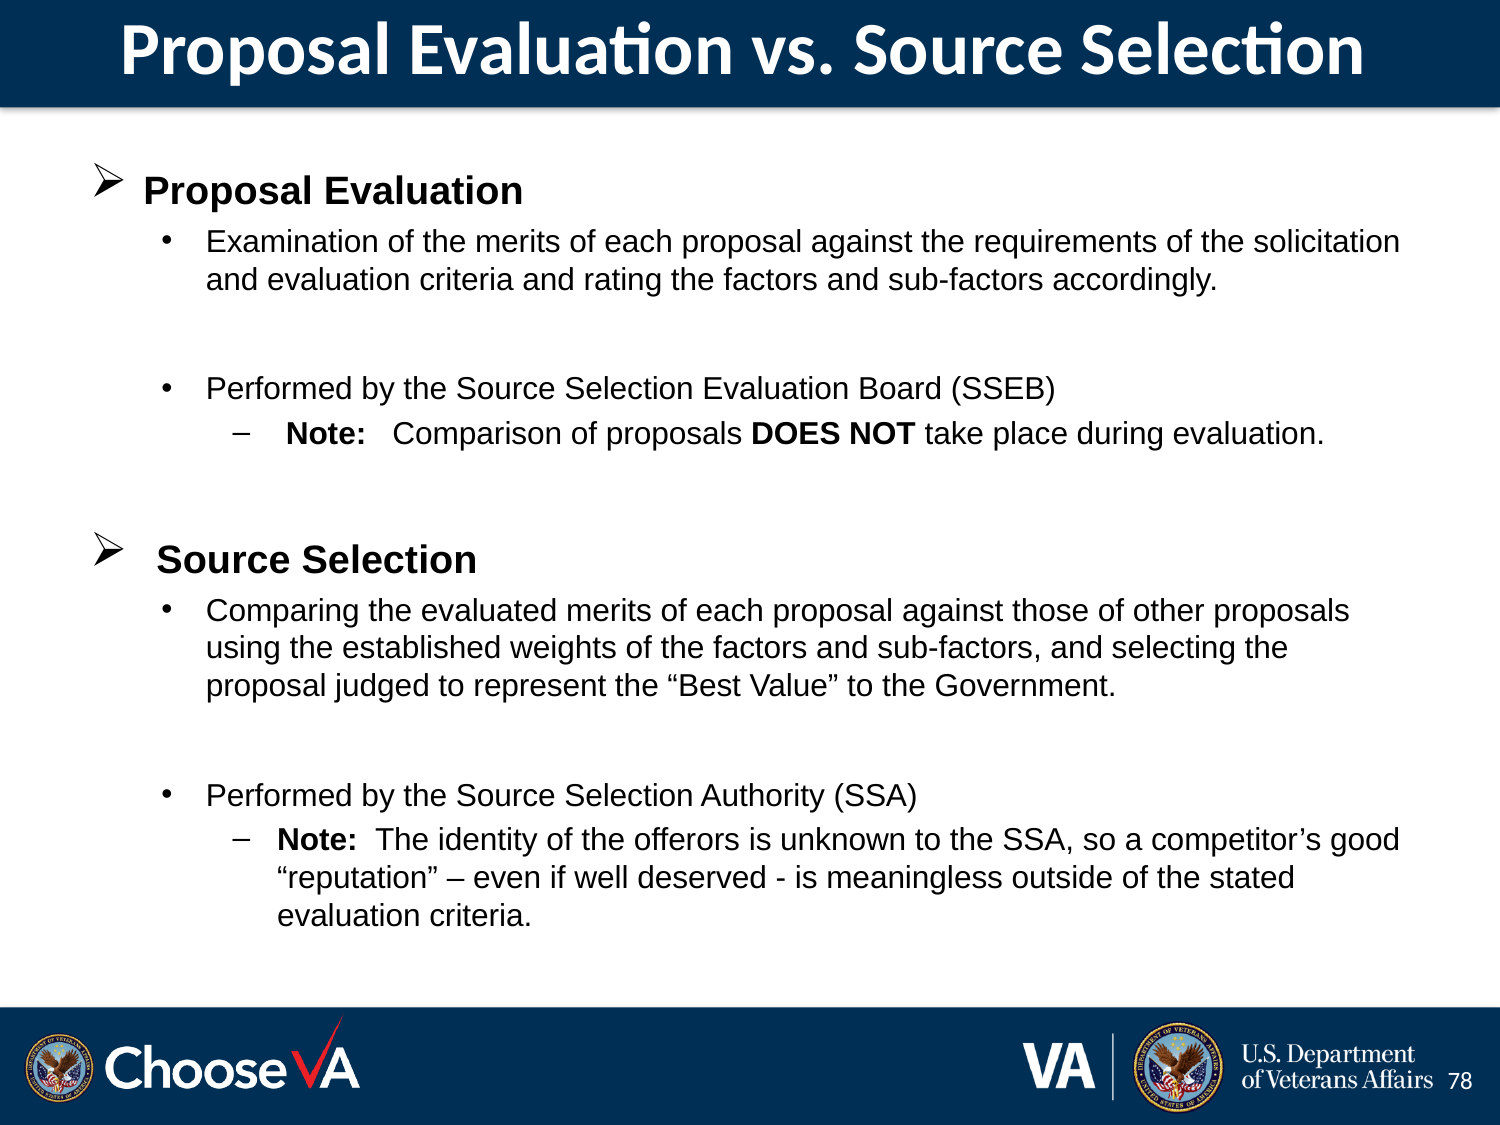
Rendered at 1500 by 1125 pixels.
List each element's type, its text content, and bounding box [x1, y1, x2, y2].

title Proposal Evaluation vs. Source Selection [0, 0, 1489, 103]
picture [1017, 1014, 1438, 1120]
picture [24, 1012, 360, 1103]
slide_number 78 [1425, 1049, 1489, 1110]
list Proposal Evaluation Examination of the merits of each proposal against the requirements of the solicitation and evaluation criteria and rating the factors and sub-factors accordingly. Performed by the Source Selection Evaluation Board (SSEB) Note: Comparison of proposals DOES NOT take place during evaluation. Source Selection Comparing the evaluated merits of each proposal against those of other proposals using the established weights of the factors and sub-factors, and selecting the proposal judged to represent the “Best Value” to the Government. Performed by the Source Selection Authority (SSA) Note: The identity of the offerors is unknown to the SSA, so a competitor’s good “reputation” – even if well deserved - is meaningless outside of the stated evaluation criteria. [75, 149, 1425, 975]
